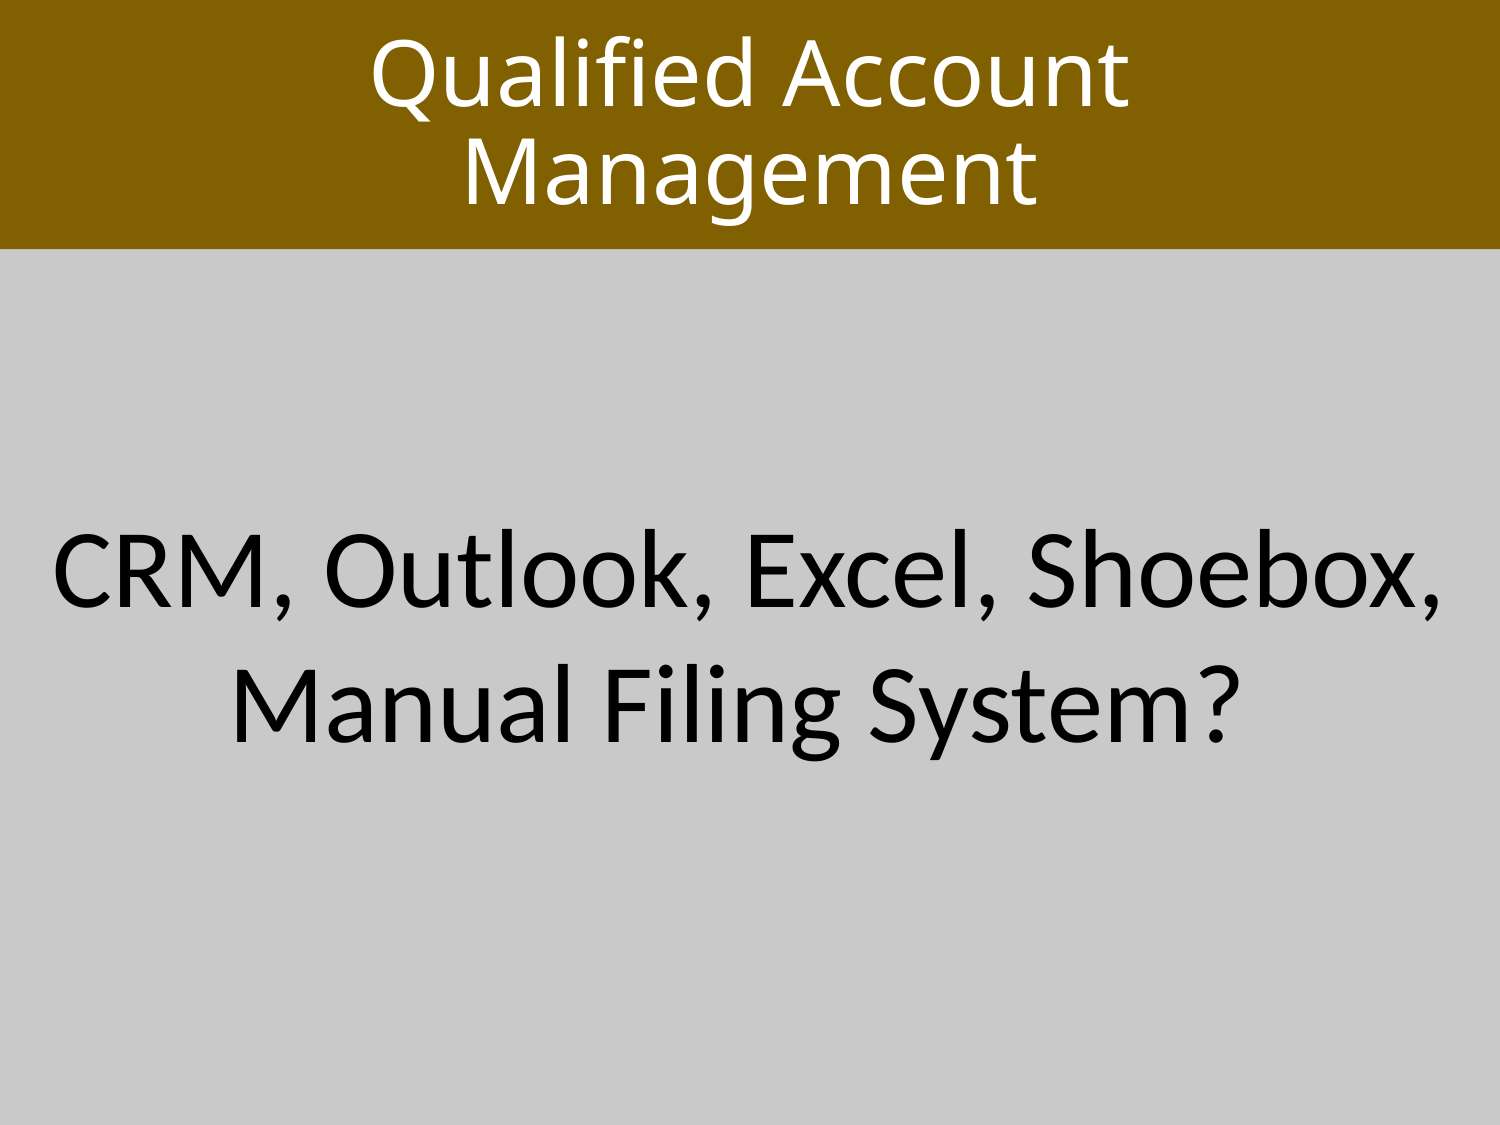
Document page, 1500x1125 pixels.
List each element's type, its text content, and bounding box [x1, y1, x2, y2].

text_box Qualified Account Management [92, 32, 1408, 220]
text_box [0, 0, 1500, 250]
text_box CRM, Outlook, Excel, Shoebox, Manual Filing System? [0, 488, 1500, 773]
